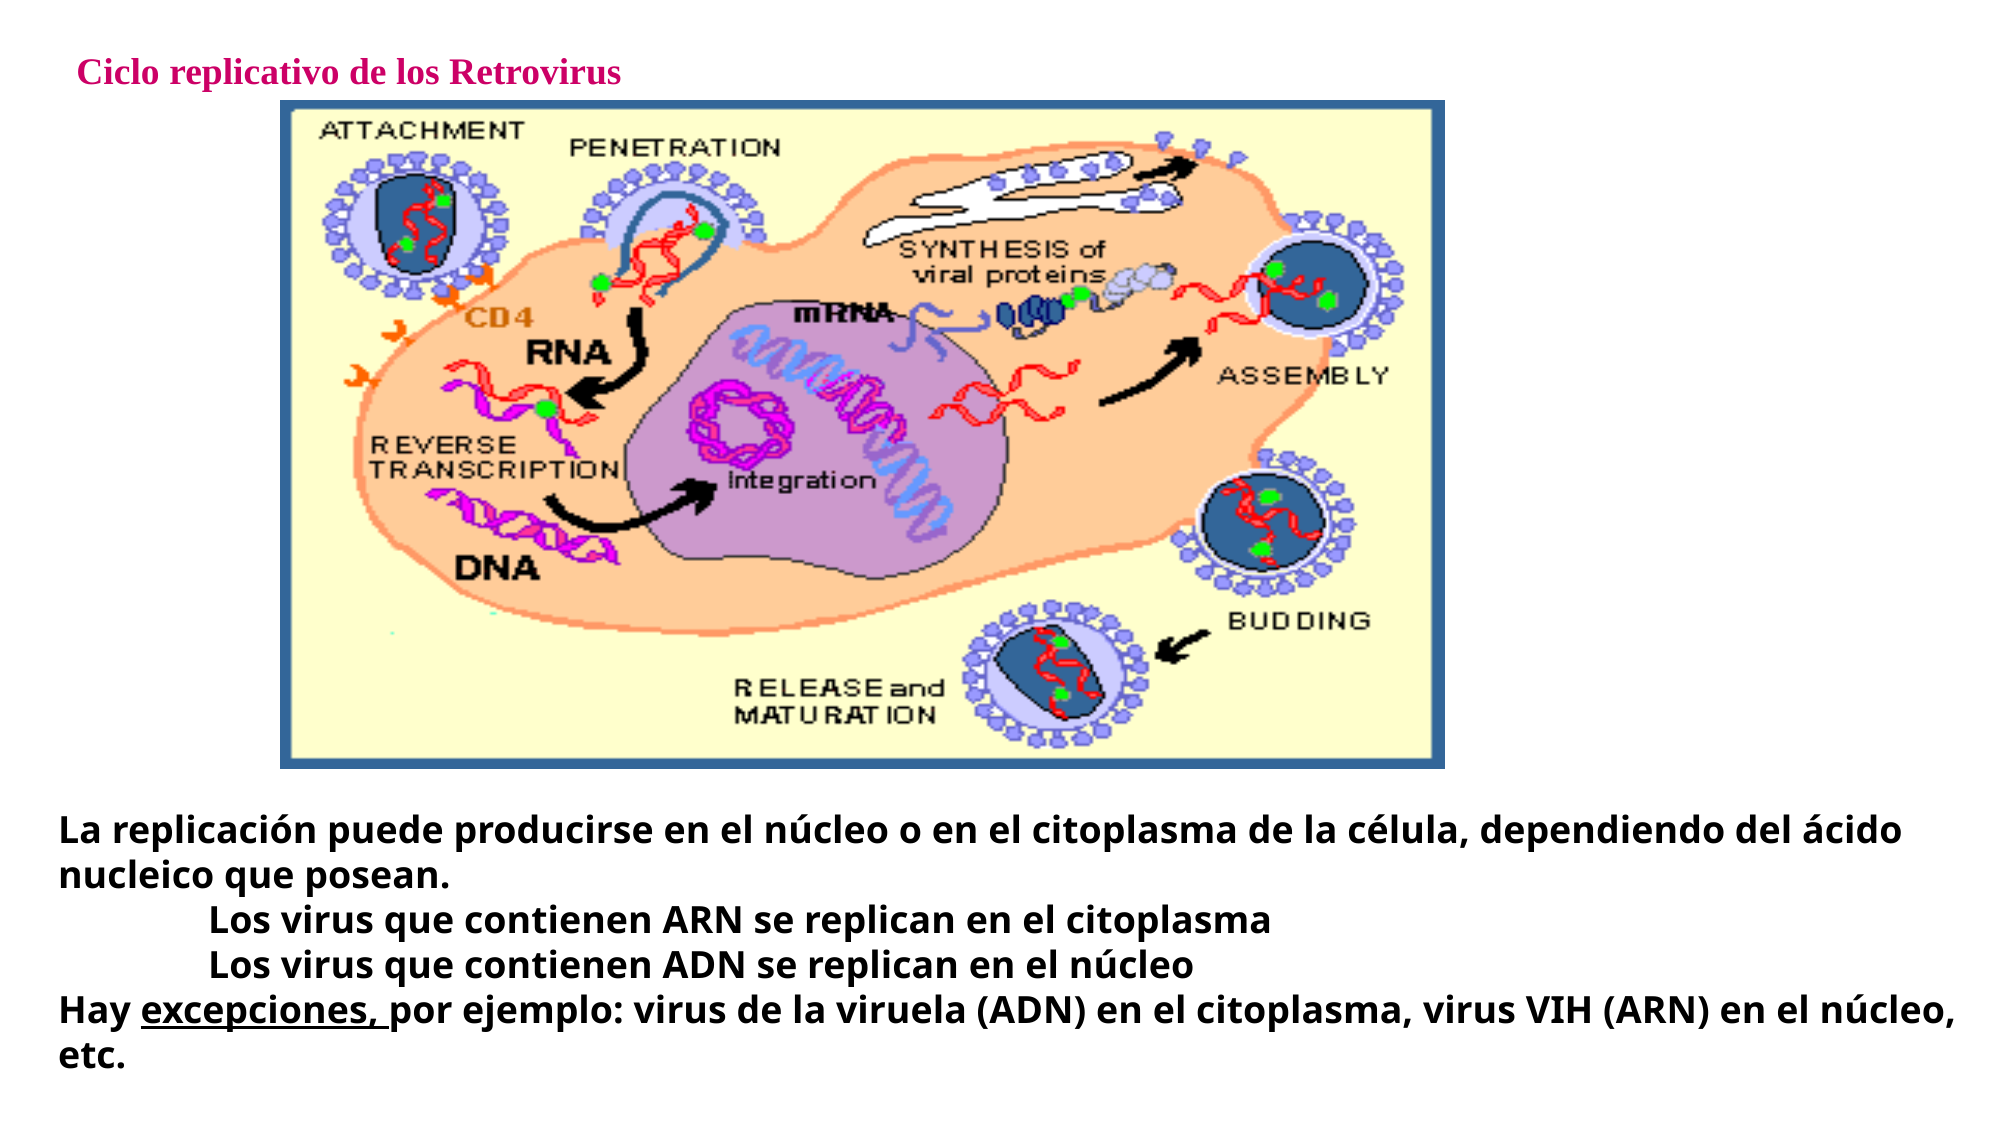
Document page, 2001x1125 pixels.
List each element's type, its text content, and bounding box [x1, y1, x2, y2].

text_box La replicación puede producirse en el núcleo o en el citoplasma de la célula, dependiendo del ácido nucleico que posean. Los virus que contienen ARN se replican en el citoplasma Los virus que contienen ADN se replican en el núcleo Hay excepciones, por ejemplo: virus de la viruela (ADN) en el citoplasma, virus VIH (ARN) en el núcleo, etc. [43, 798, 1977, 1084]
text_box Ciclo replicativo de los Retrovirus [61, 40, 637, 100]
picture [280, 100, 1445, 770]
